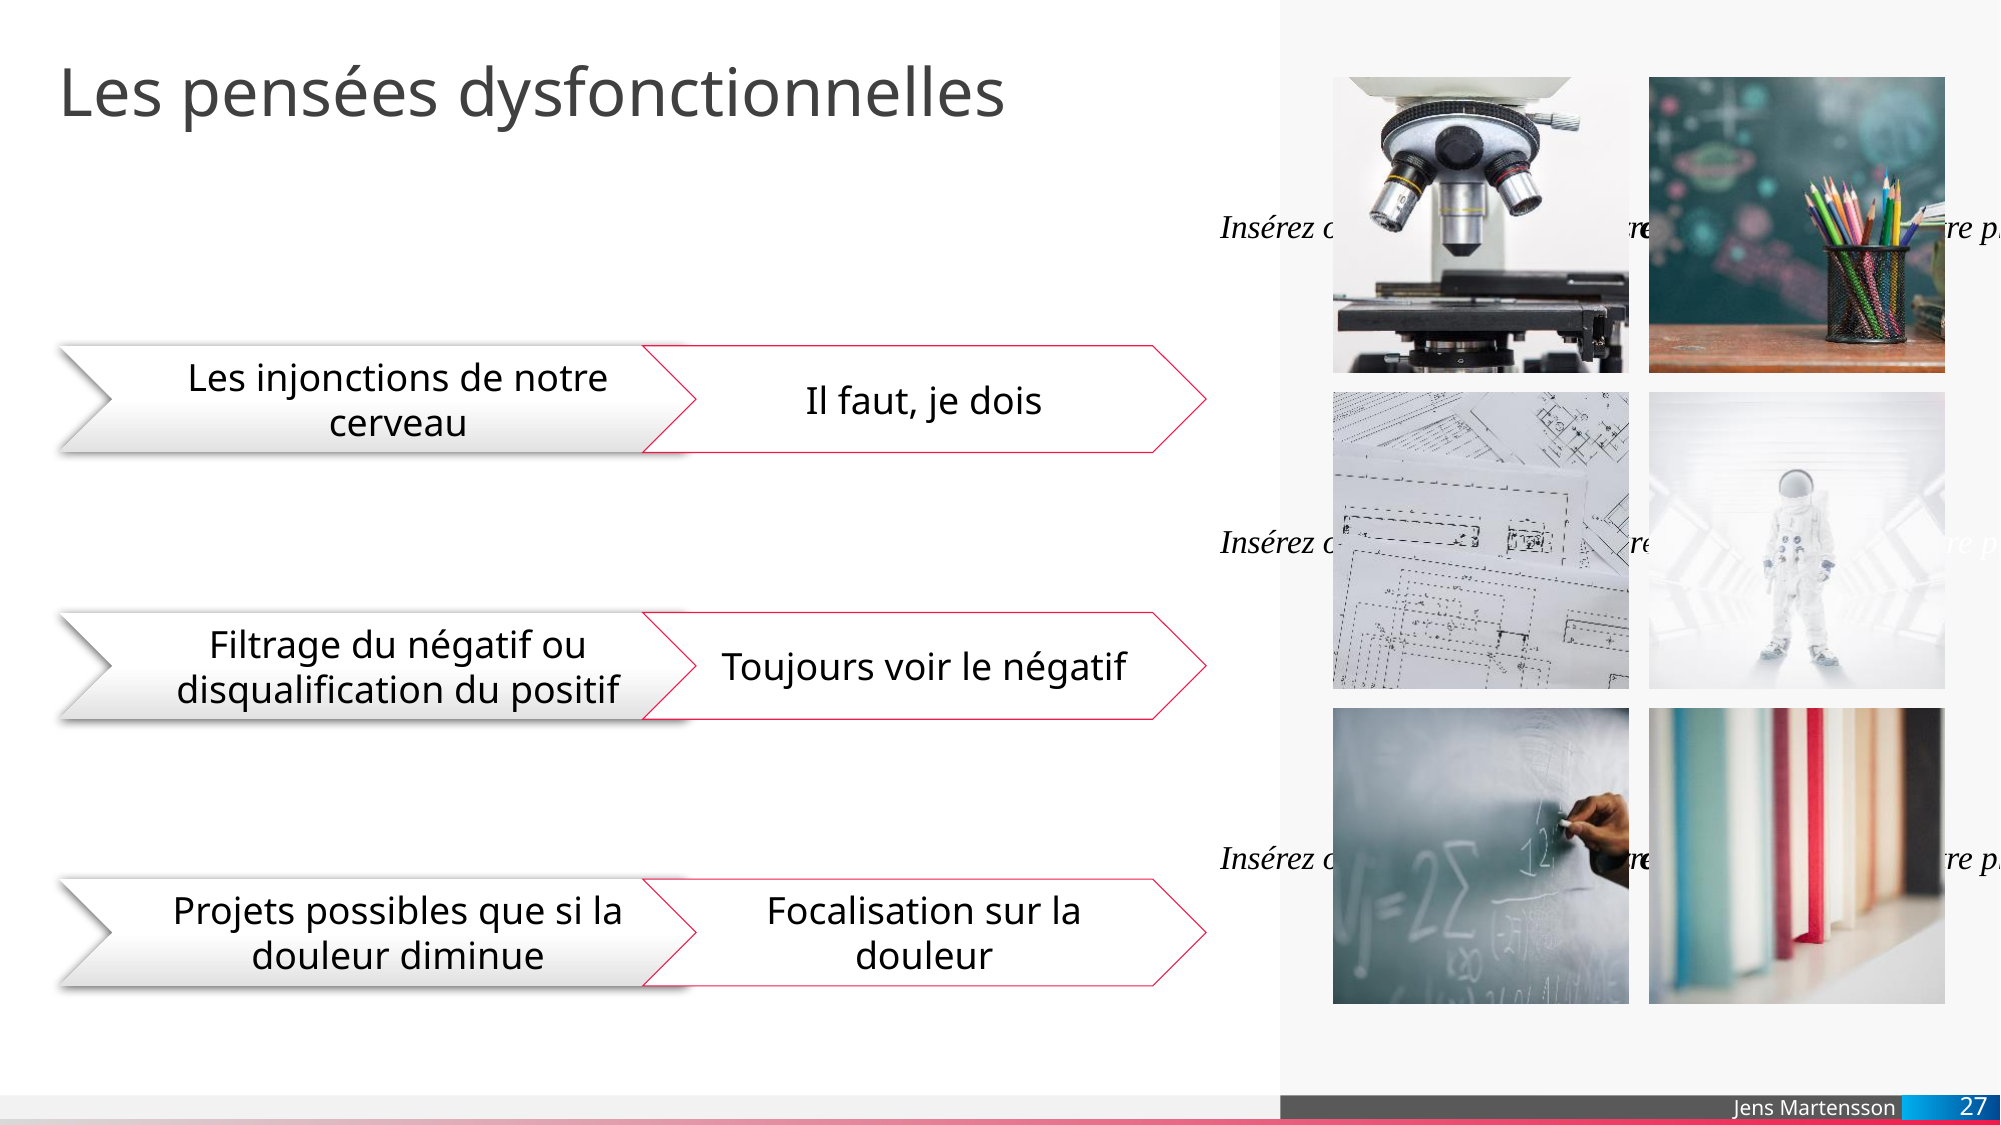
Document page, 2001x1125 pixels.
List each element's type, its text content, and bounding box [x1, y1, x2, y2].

picture [1333, 392, 1629, 689]
picture [1649, 77, 1945, 373]
picture [1333, 77, 1629, 373]
title Les pensées dysfonctionnelles [59, 59, 1207, 148]
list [59, 265, 1207, 1066]
picture [1649, 392, 1945, 689]
picture [1333, 708, 1629, 1004]
slide_number 27 [1901, 1095, 2000, 1120]
picture [1649, 708, 1945, 1004]
